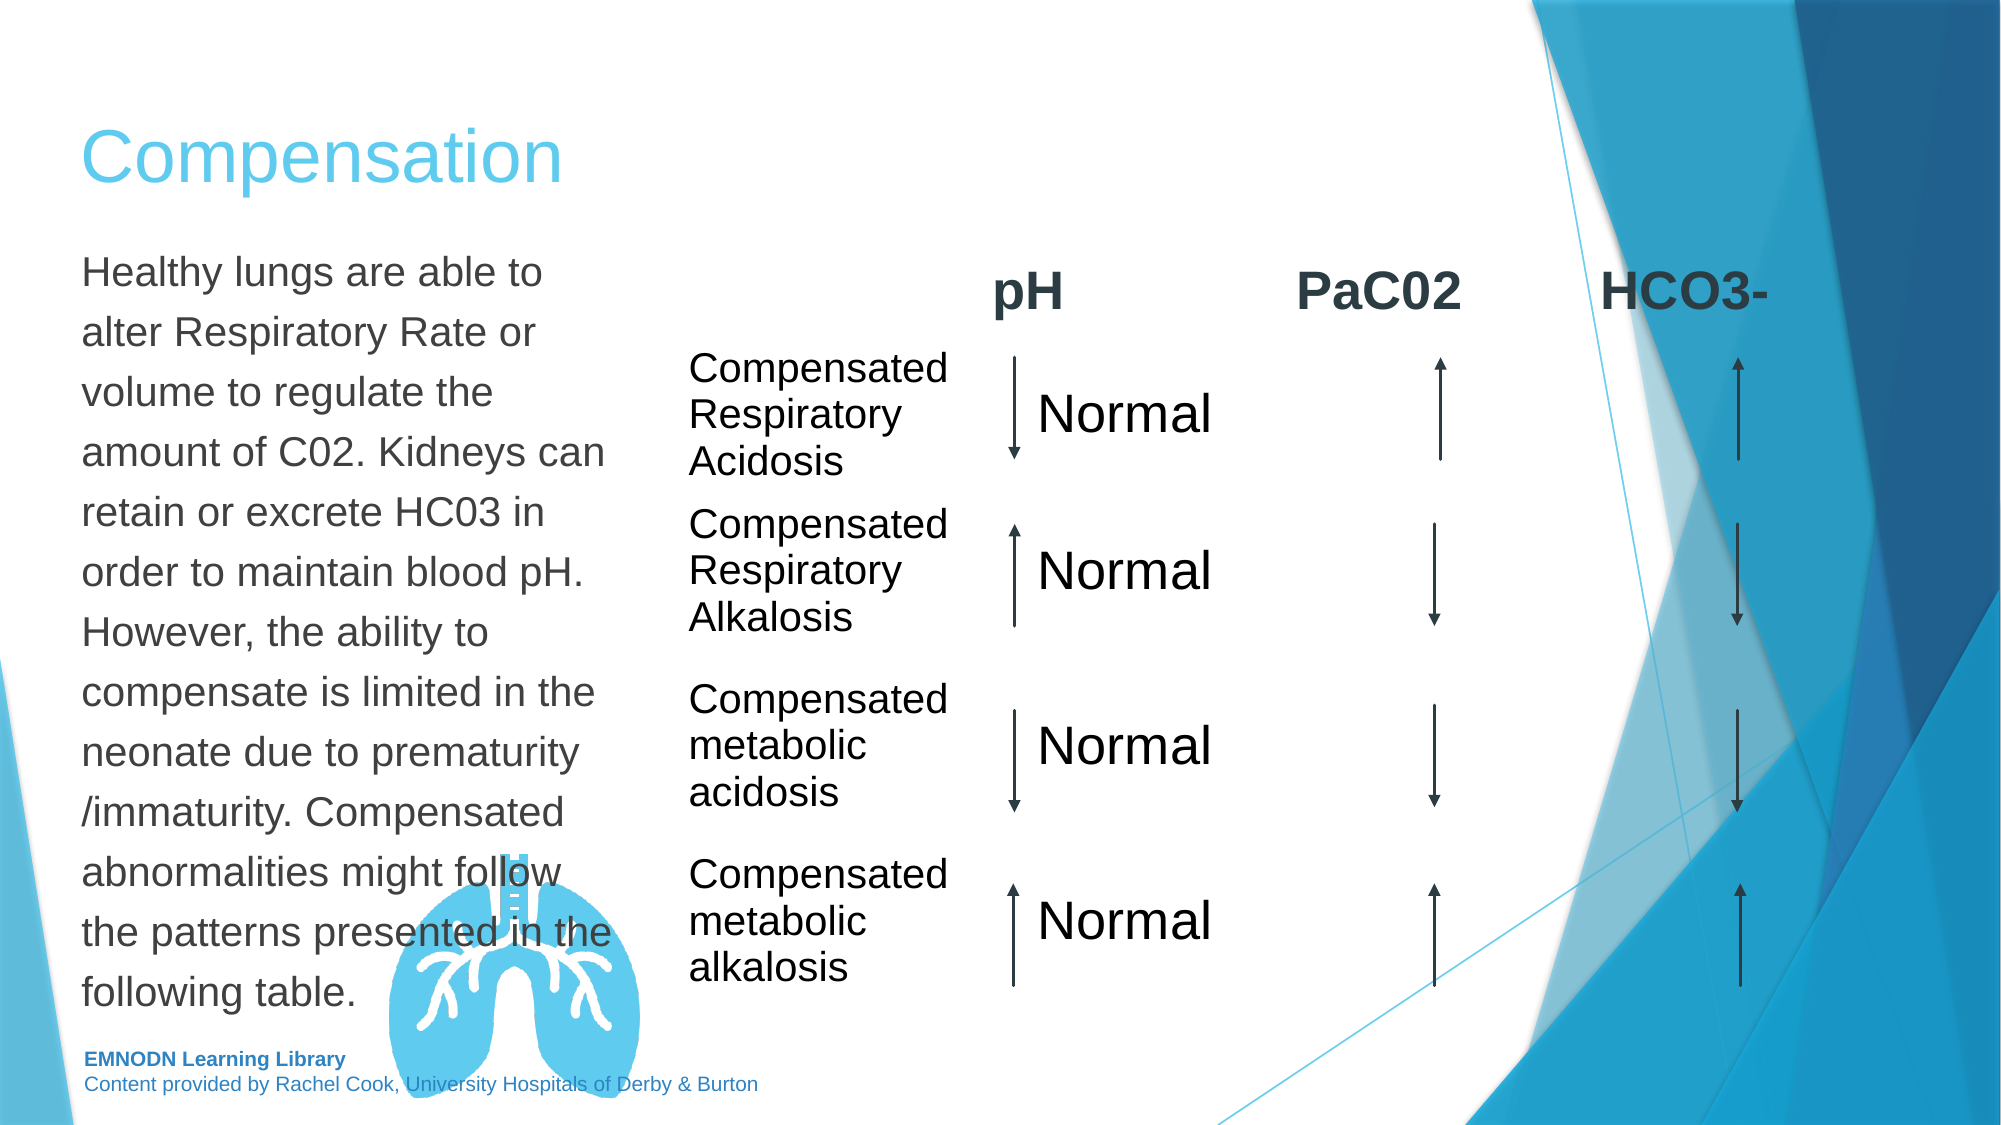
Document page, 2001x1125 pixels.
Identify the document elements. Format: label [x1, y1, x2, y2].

picture [364, 827, 663, 1125]
text_box [0, 0, 2000, 1125]
